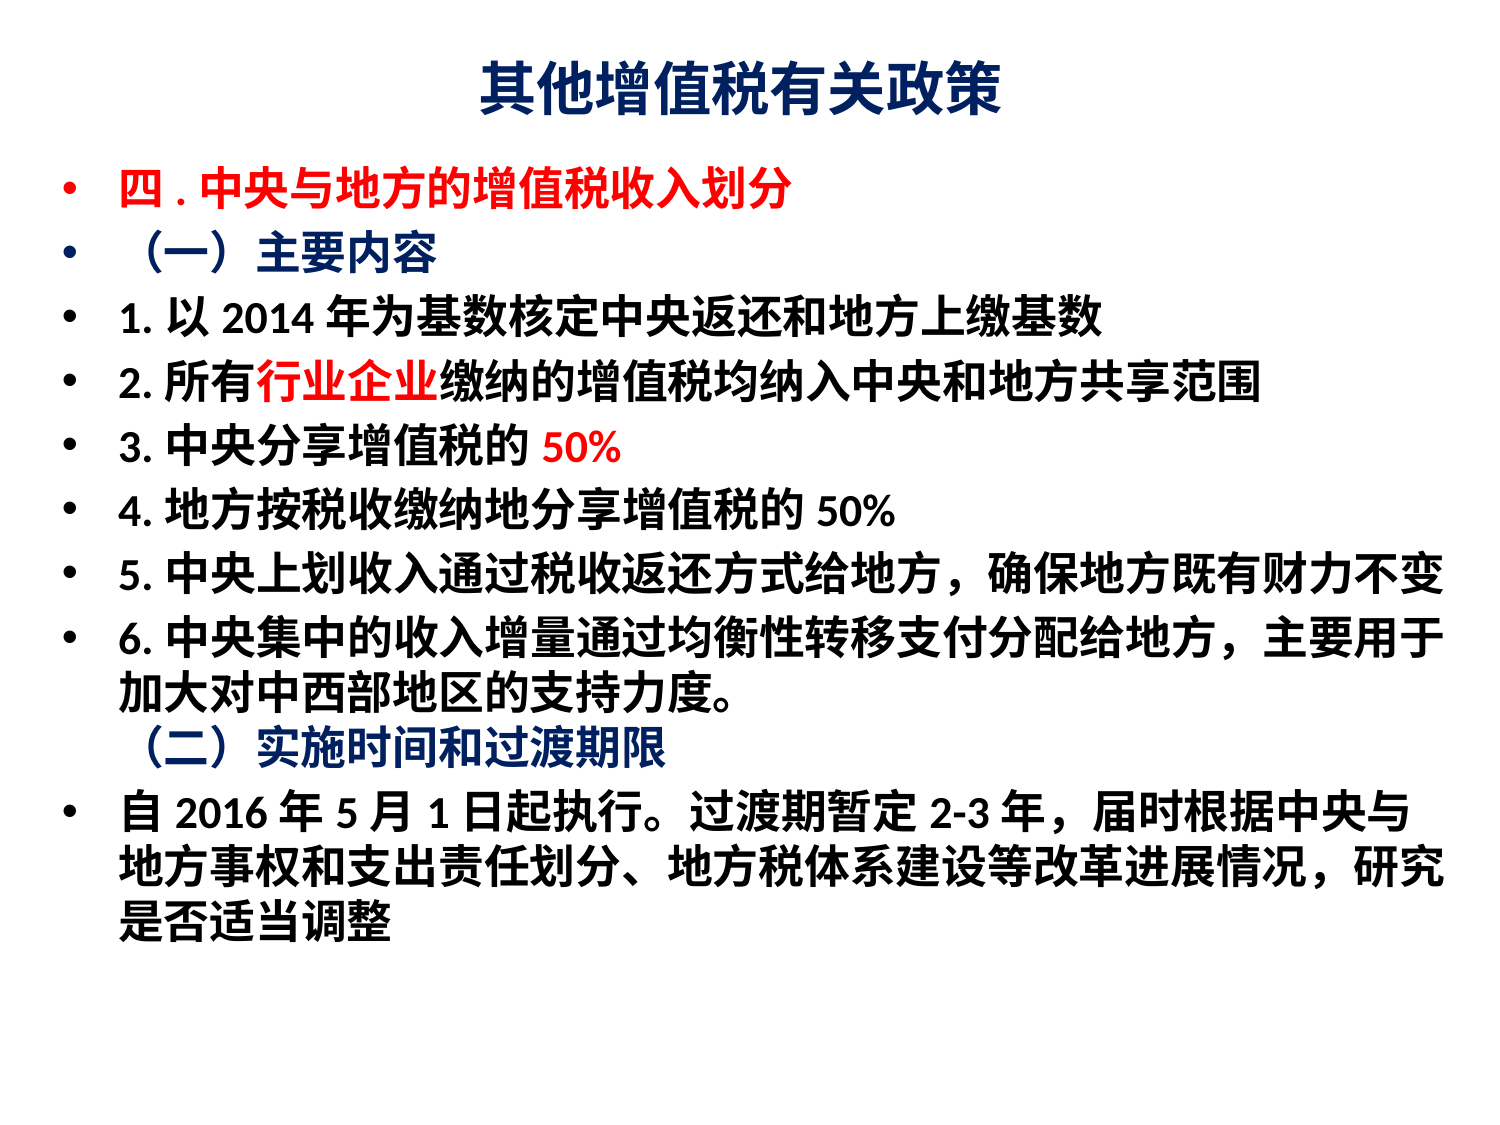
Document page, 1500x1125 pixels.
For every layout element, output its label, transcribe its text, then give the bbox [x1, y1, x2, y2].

list 四.中央与地方的增值税收入划分 （一）主要内容 1.以2014年为基数核定中央返还和地方上缴基数 2.所有行业企业缴纳的增值税均纳入中央和地方共享范围 3.中央分享增值税的50% 4.地方按税收缴纳地分享增值税的50% 5.中央上划收入通过税收返还方式给地方，确保地方既有财力不变 6.中央集中的收入增量通过均衡性转移支付分配给地方，主要用于加大对中西部地区的支持力度。 （二）实施时间和过渡期限 自2016年5月1日起执行。过渡期暂定2-3年，届时根据中央与地方事权和支出责任划分、地方税体系建设等改革进展情况，研究是否适当调整 [46, 152, 1465, 1079]
title 其他增值税有关政策 [75, 45, 1407, 129]
